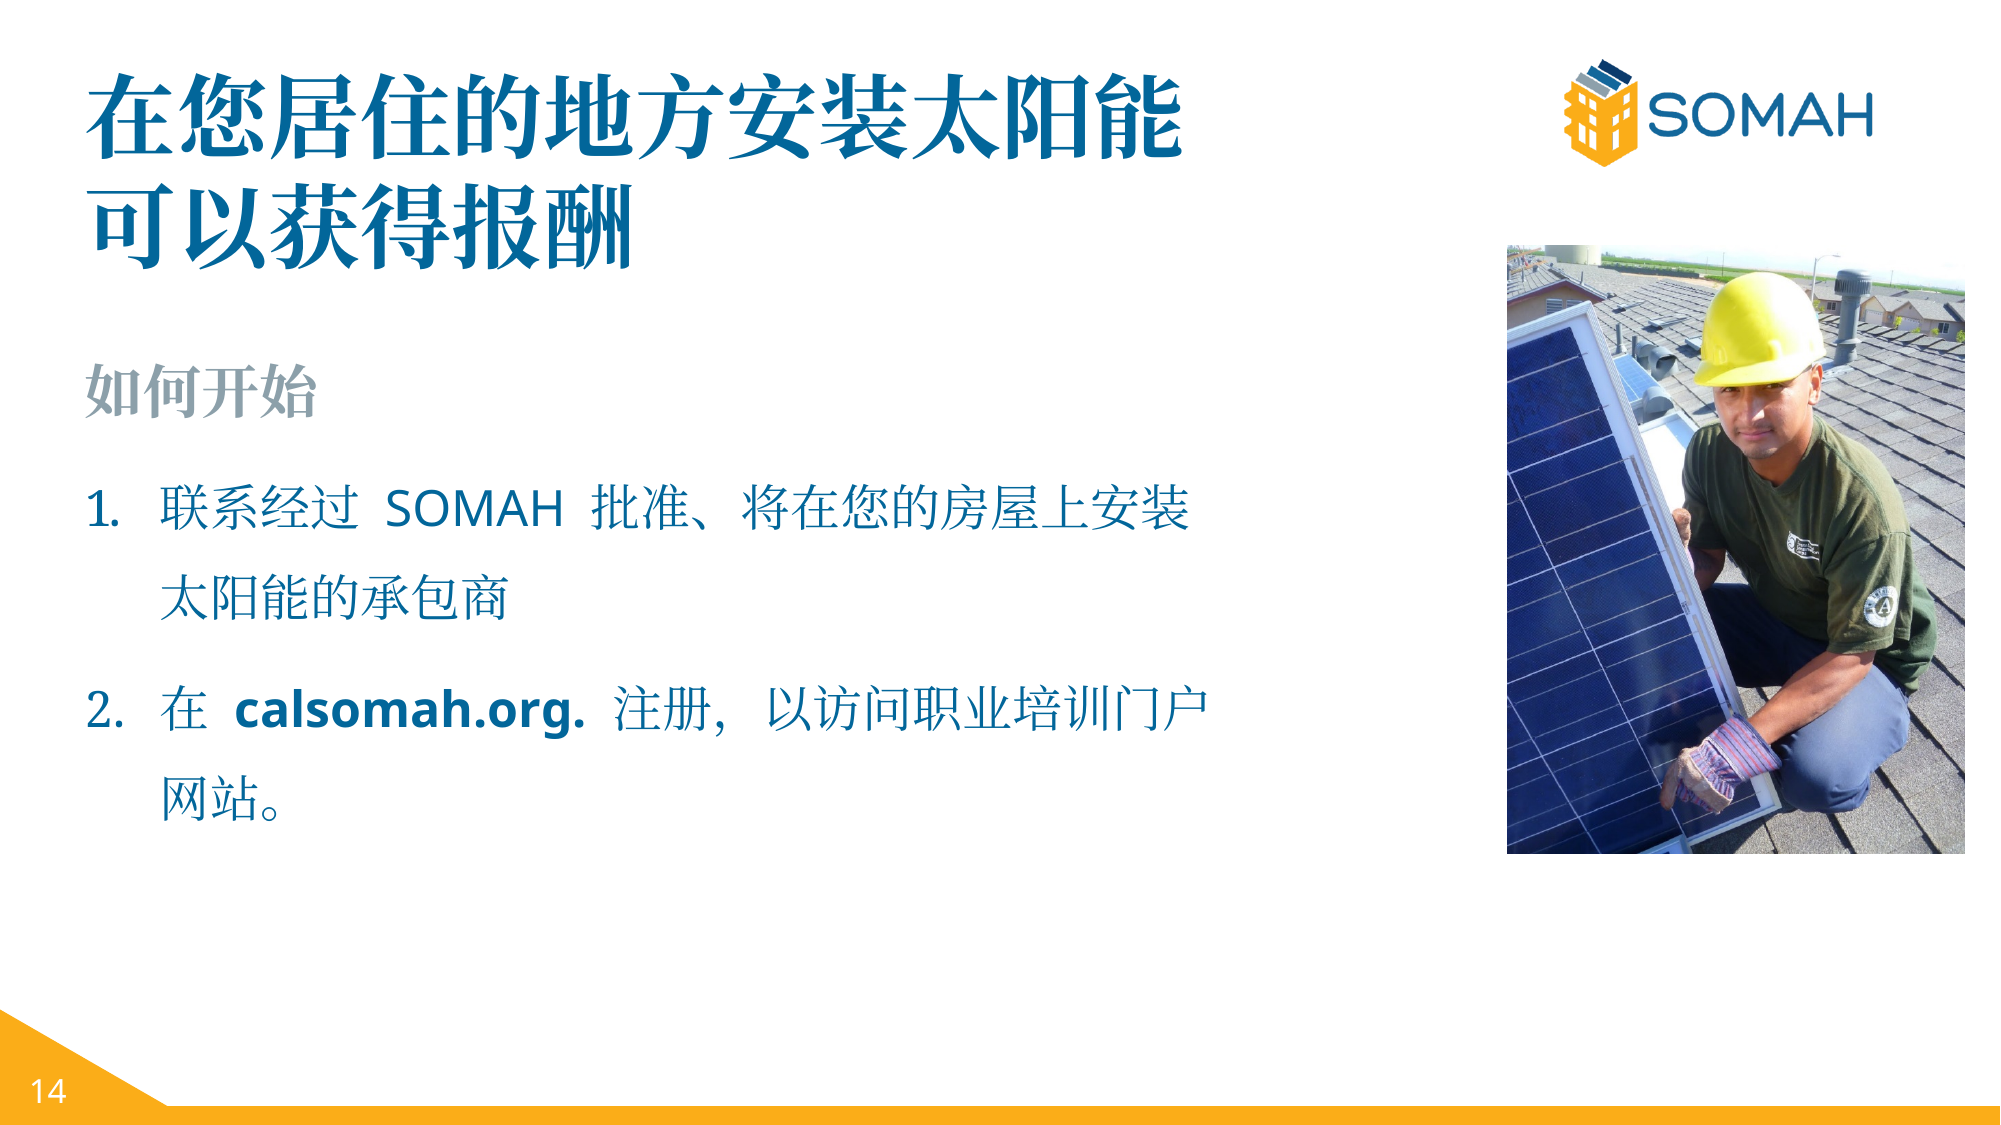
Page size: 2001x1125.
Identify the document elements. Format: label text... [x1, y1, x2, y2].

text_box 在您居住的地方安装太阳能可以获得报酬 [69, 167, 1246, 288]
picture [1563, 59, 1875, 167]
list 如何开始 联系经过 SOMAH 批准、将在您的房屋上安装太阳能的承包商 在 calsomah.org. 注册，以访问职业培训门户网站。 [70, 355, 1246, 984]
picture [1507, 245, 1965, 854]
